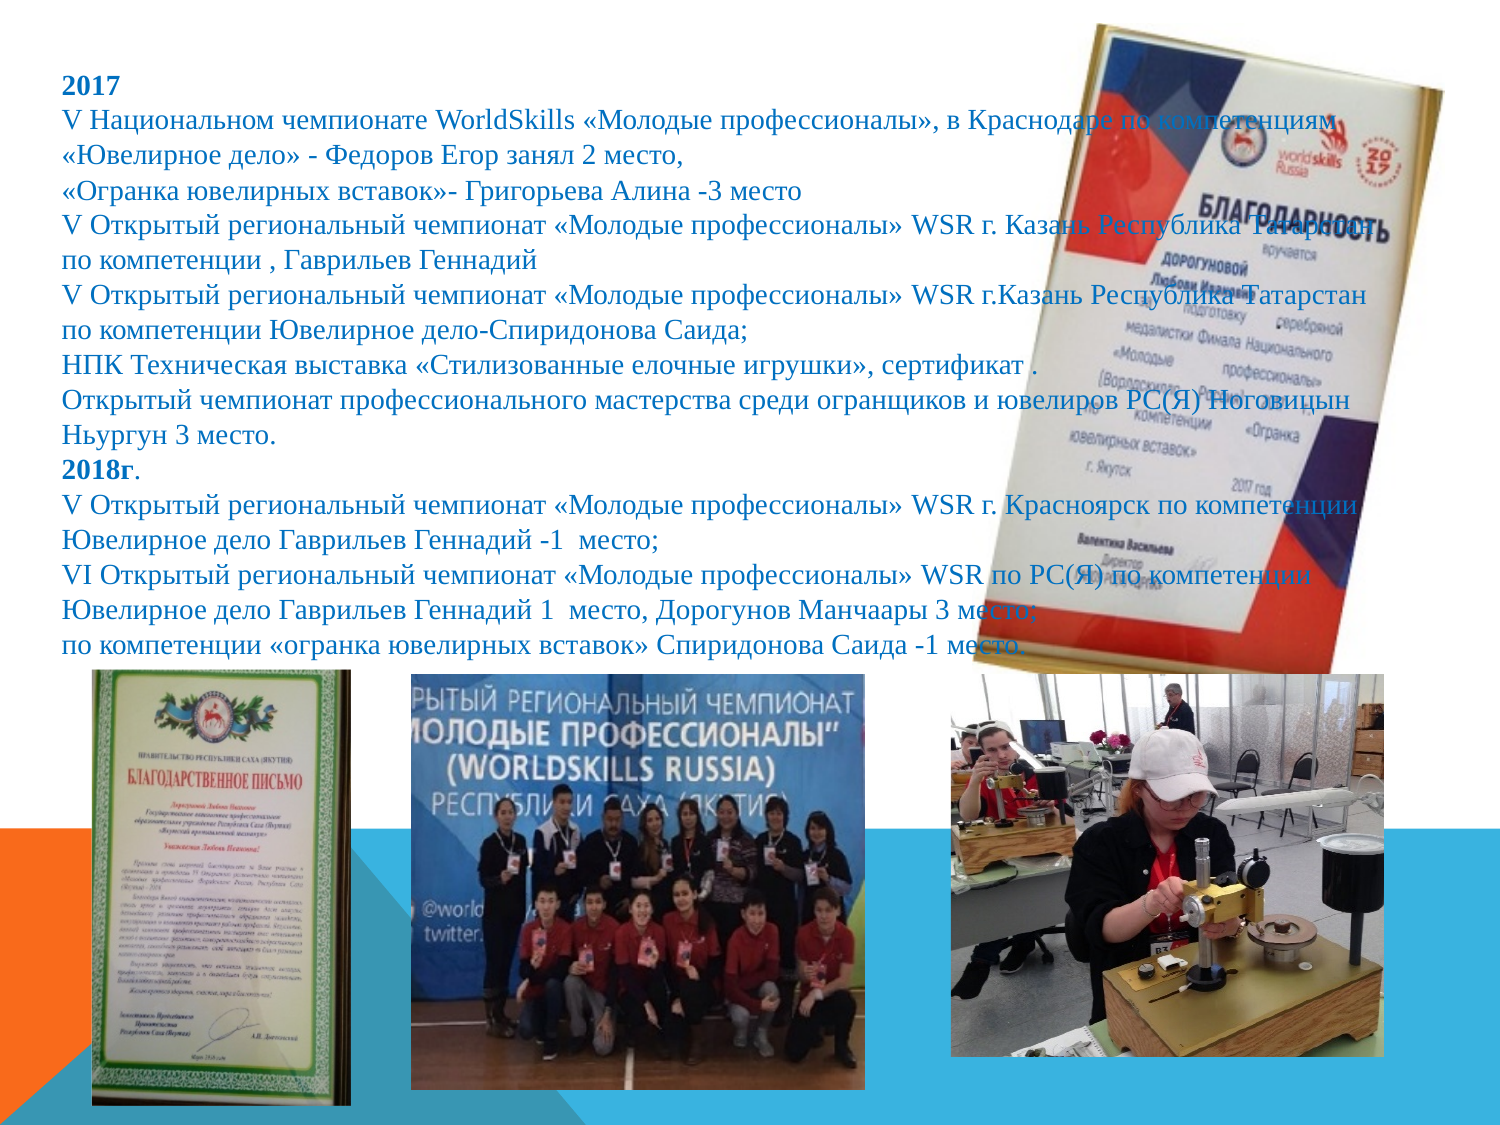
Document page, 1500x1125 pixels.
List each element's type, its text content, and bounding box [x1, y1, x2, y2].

text_box 2017 V Национальном чемпионате WorldSkills «Молодые профессионалы», в Краснодаре по компетенциям «Ювелирное дело» - Федоров Егор занял 2 место, «Огранка ювелирных вставок»- Григорьева Алина -3 место V Открытый региональный чемпионат «Молодые профессионалы» WSR г. Казань Республика Татарстан по компетенции , Гаврильев Геннадий V Открытый региональный чемпионат «Молодые профессионалы» WSR г.Казань Республика Татарстан по компетенции Ювелирное дело-Спиридонова Саида; НПК Техническая выставка «Стилизованные елочные игрушки», сертификат . Открытый чемпионат профессионального мастерства среди огранщиков и ювелиров РС(Я) Ноговицын Ньургун 3 место. 2018г. V Открытый региональный чемпионат «Молодые профессионалы» WSR г. Красноярск по компетенции Ювелирное дело Гаврильев Геннадий -1 место; VI Открытый региональный чемпионат «Молодые профессионалы» WSR по РС(Я) по компетенции Ювелирное дело Гаврильев Геннадий 1 место, Дорогунов Манчаары 3 место; по компетенции «огранка ювелирных вставок» Спиридонова Саида -1 место. [46, 58, 967, 668]
picture [2, 670, 865, 1105]
picture [950, 23, 1446, 1057]
